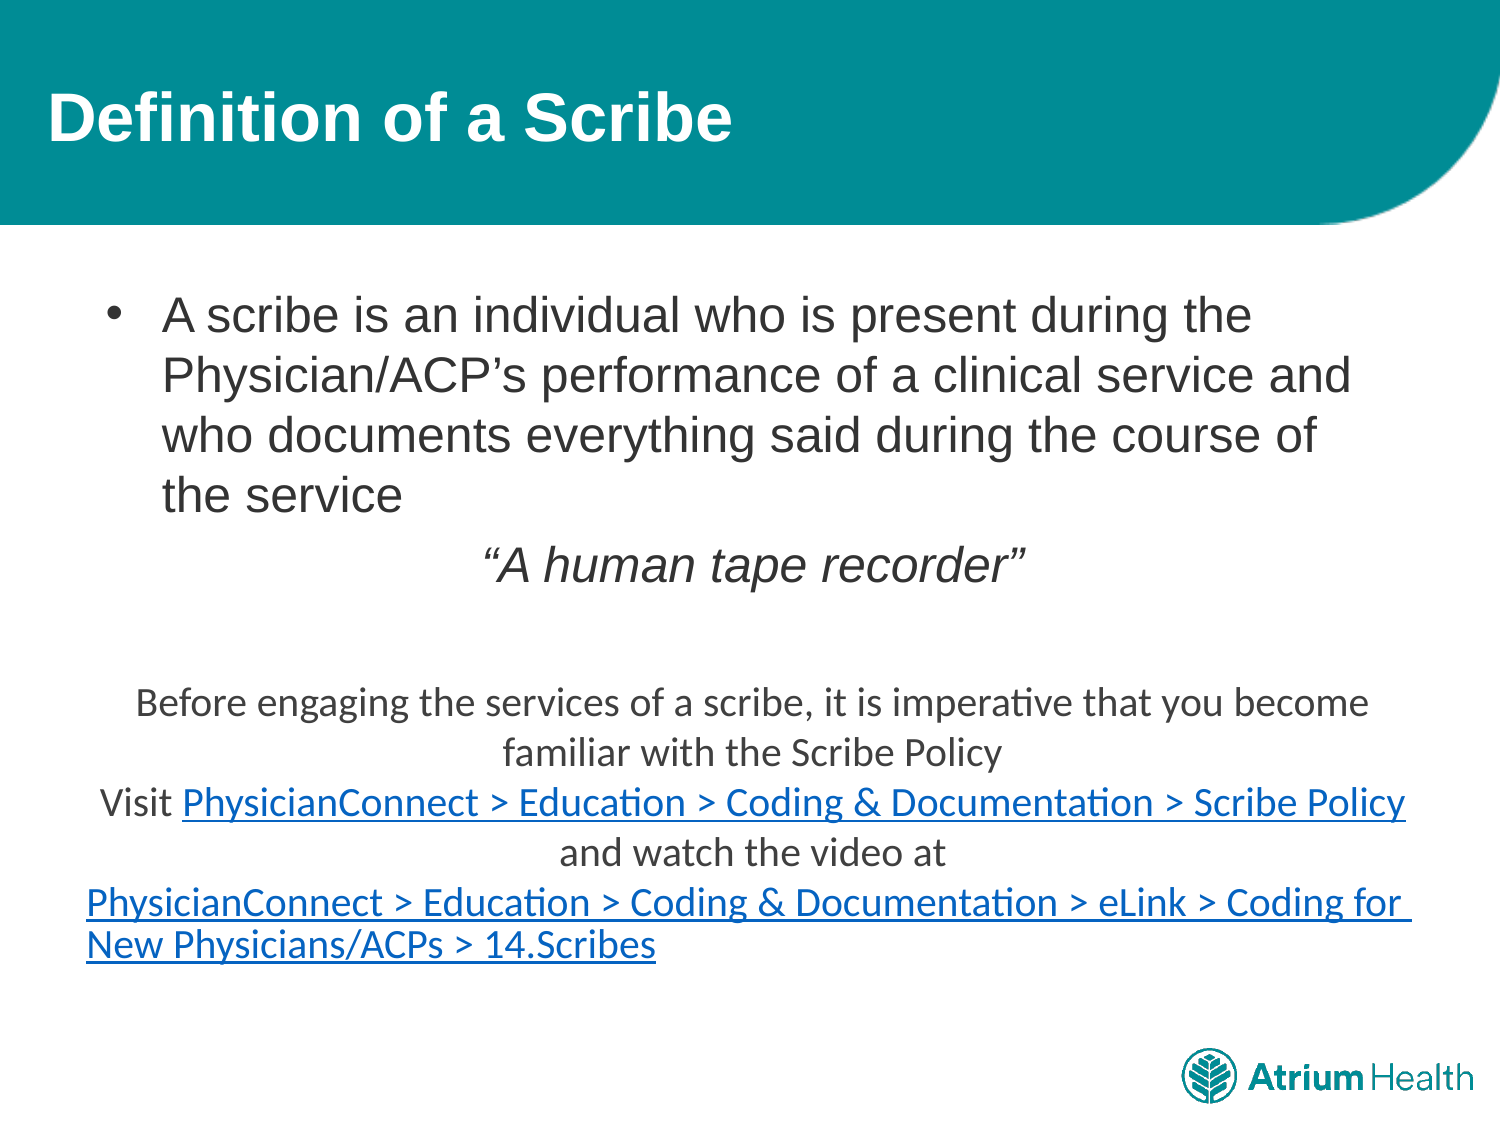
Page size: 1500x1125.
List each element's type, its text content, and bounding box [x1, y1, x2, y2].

title Definition of a Scribe [32, 10, 1474, 228]
text_box A scribe is an individual who is present during the Physician/ACP’s performance of a clinical service and who documents everything said during the course of the service “A human tape recorder” [90, 274, 1416, 638]
text_box Before engaging the services of a scribe, it is imperative that you become familiar with the Scribe Policy Visit PhysicianConnect > Education > Coding & Documentation > Scribe Policy and watch the video at PhysicianConnect > Education > Coding & Documentation > eLink > Coding for New Physicians/ACPs > 14.Scribes [71, 667, 1435, 983]
picture [1154, 1020, 1500, 1125]
picture [0, 0, 1500, 225]
